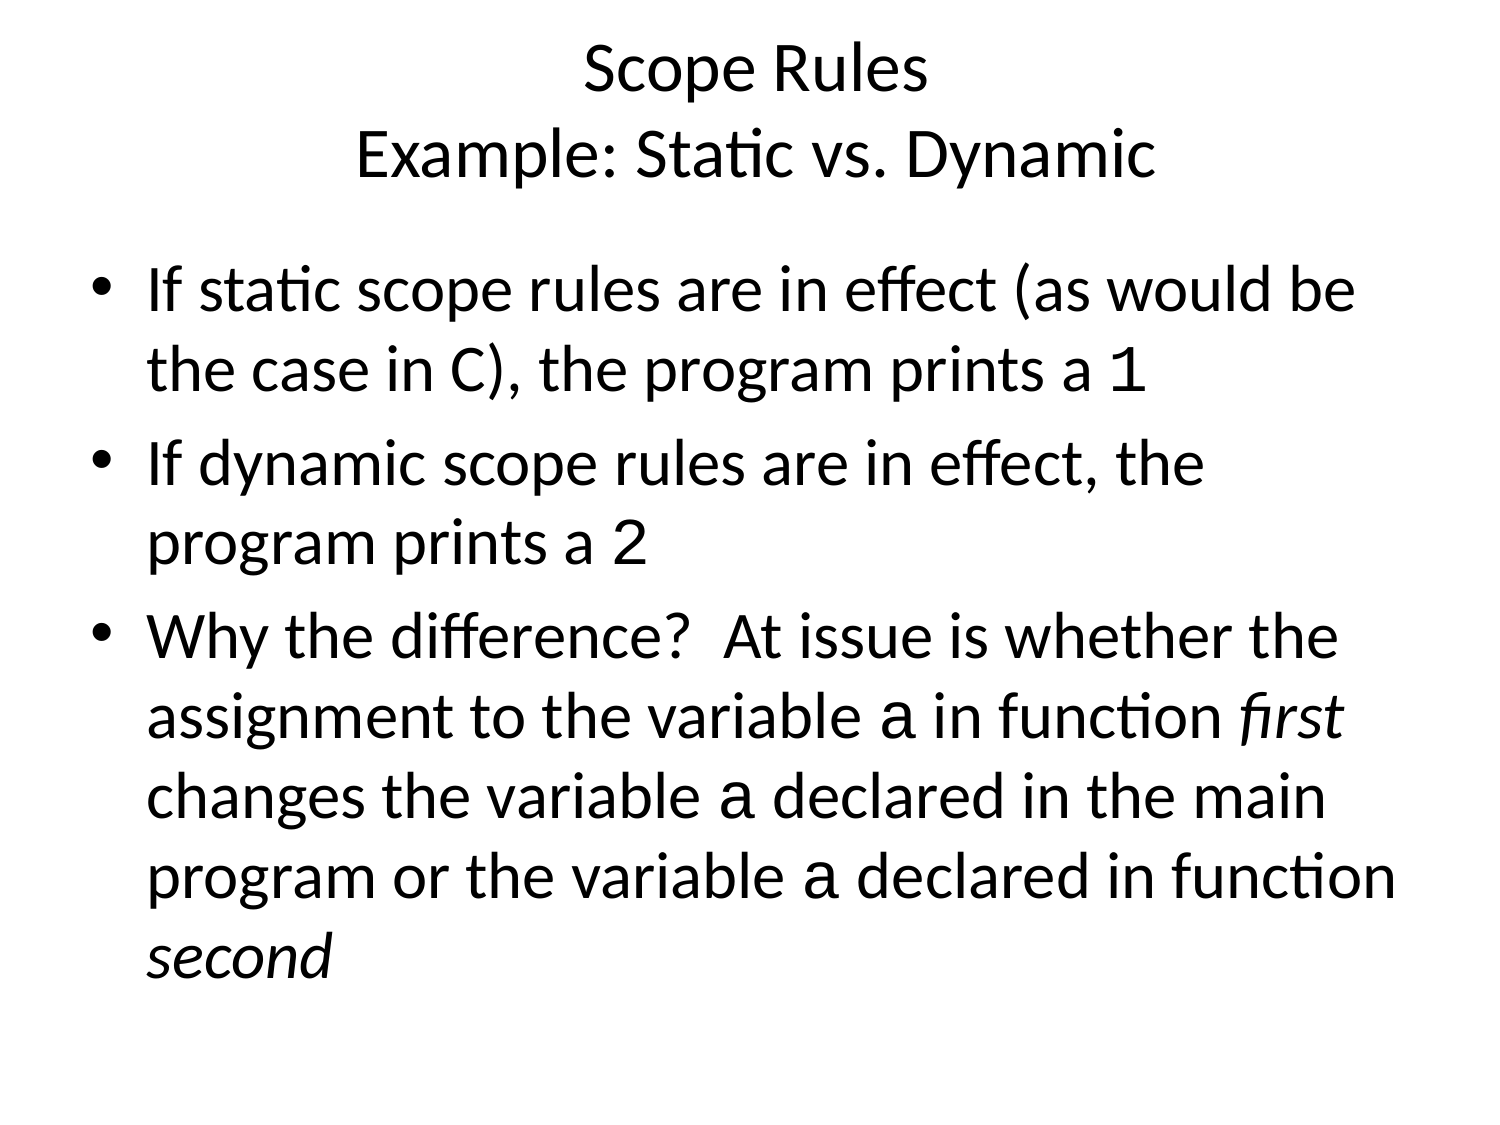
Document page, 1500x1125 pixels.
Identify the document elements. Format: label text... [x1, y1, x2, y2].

title Scope Rules Example: Static vs. Dynamic [66, 12, 1463, 200]
list If static scope rules are in effect (as would be the case in C), the program prints a 1 If dynamic scope rules are in effect, the program prints a 2 Why the difference? At issue is whether the assignment to the variable a in function first changes the variable a declared in the main program or the variable a declared in function second [75, 237, 1417, 1010]
